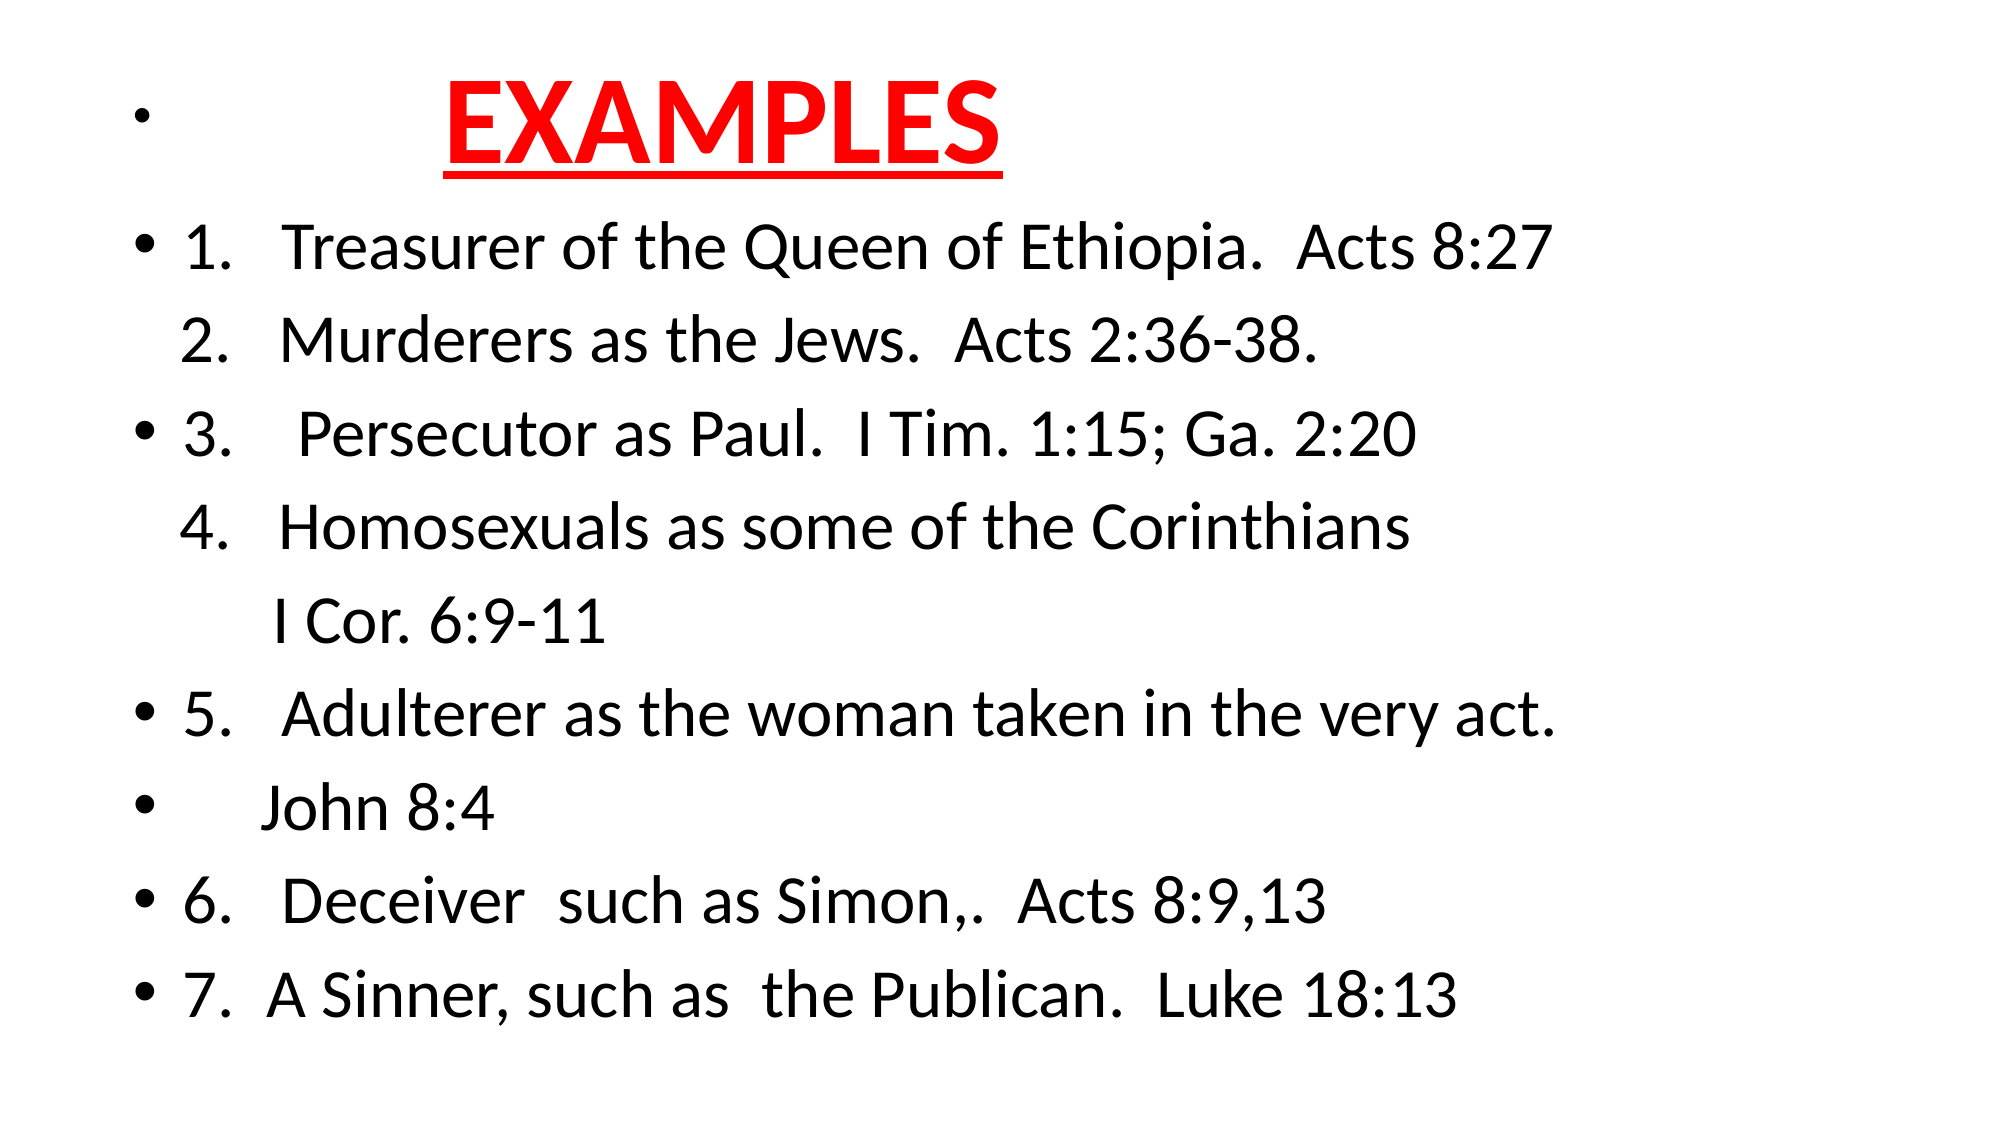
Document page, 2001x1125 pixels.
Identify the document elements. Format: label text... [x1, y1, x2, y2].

list EXAMPLES 1. Treasurer of the Queen of Ethiopia. Acts 8:27 2. Murderers as the Jews. Acts 2:36-38. 3. Persecutor as Paul. I Tim. 1:15; Ga. 2:20 4. Homosexuals as some of the Corinthians I Cor. 6:9-11 5. Adulterer as the woman taken in the very act. John 8:4 6. Deceiver such as Simon,. Acts 8:9,13 7. A Sinner, such as the Publican. Luke 18:13 [117, 46, 1840, 1125]
